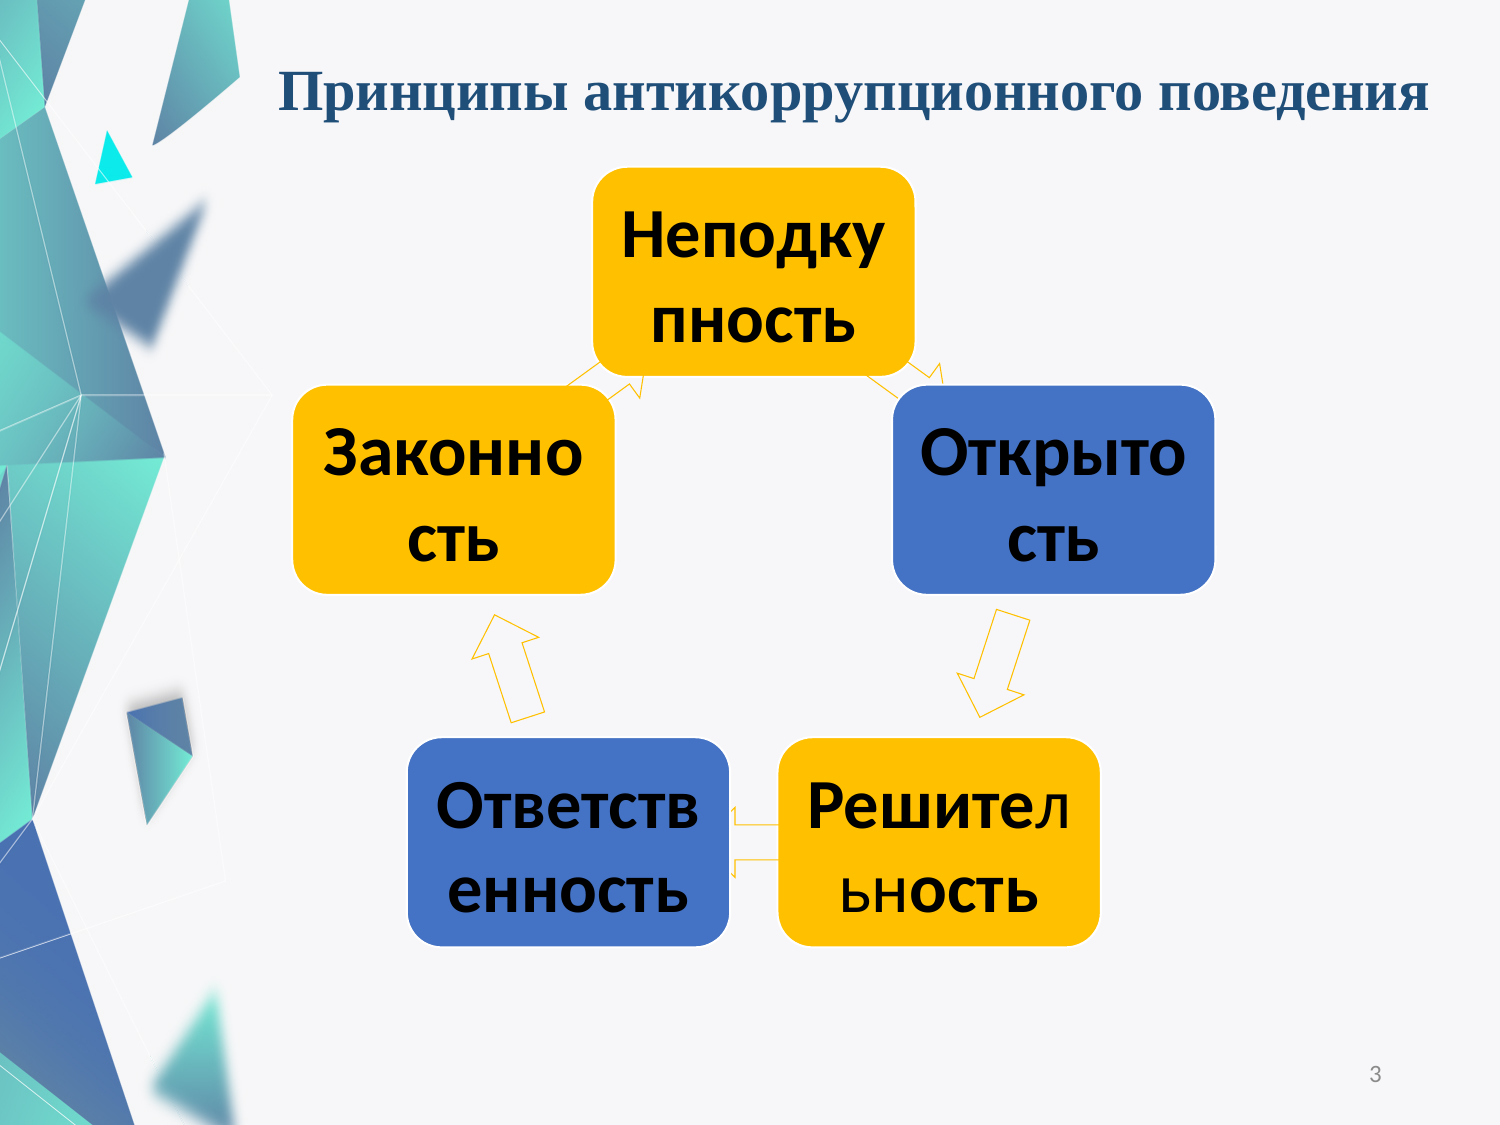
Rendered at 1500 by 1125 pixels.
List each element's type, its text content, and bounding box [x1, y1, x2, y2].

slide_number 3 [1059, 1042, 1397, 1103]
picture [0, 0, 1500, 1125]
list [106, 166, 1401, 1008]
text_box Принципы антикоррупционного поведения [76, 44, 1460, 129]
